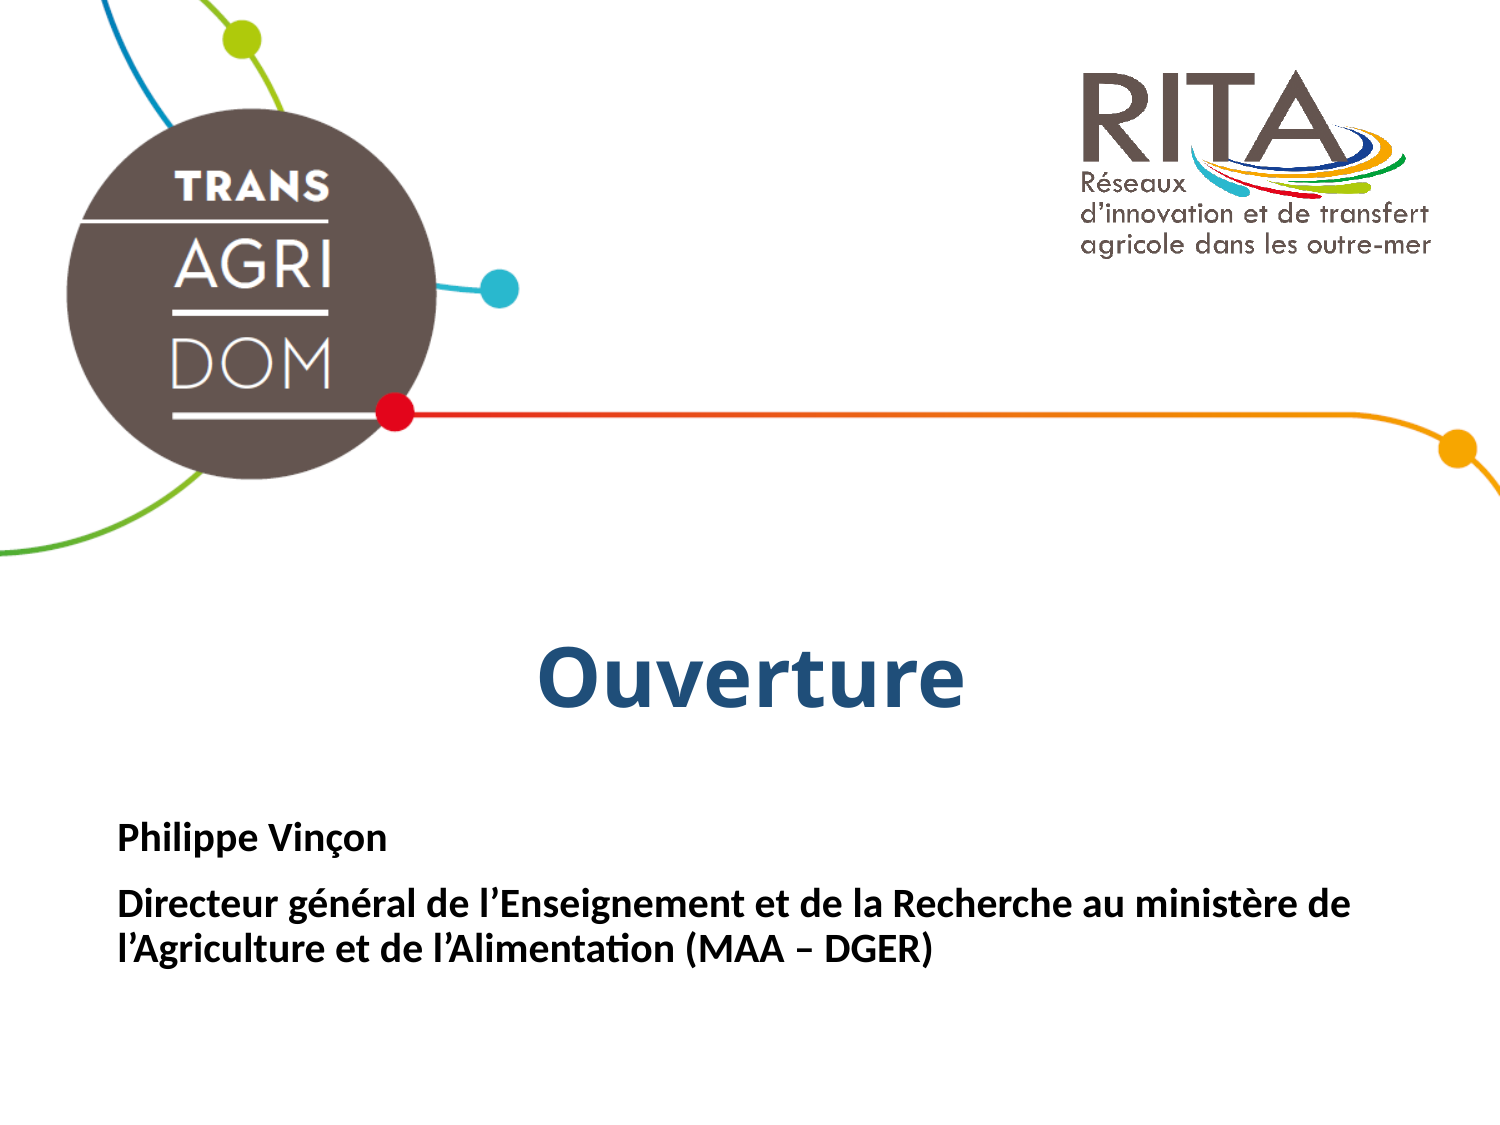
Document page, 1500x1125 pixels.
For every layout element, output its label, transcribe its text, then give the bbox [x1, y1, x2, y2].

list Philippe Vinçon Directeur général de l’Enseignement et de la Recherche au ministère de l’Agriculture et de l’Alimentation (MAA – DGER) [102, 808, 1397, 999]
picture [0, 0, 1500, 574]
title Ouverture [104, 564, 1399, 734]
